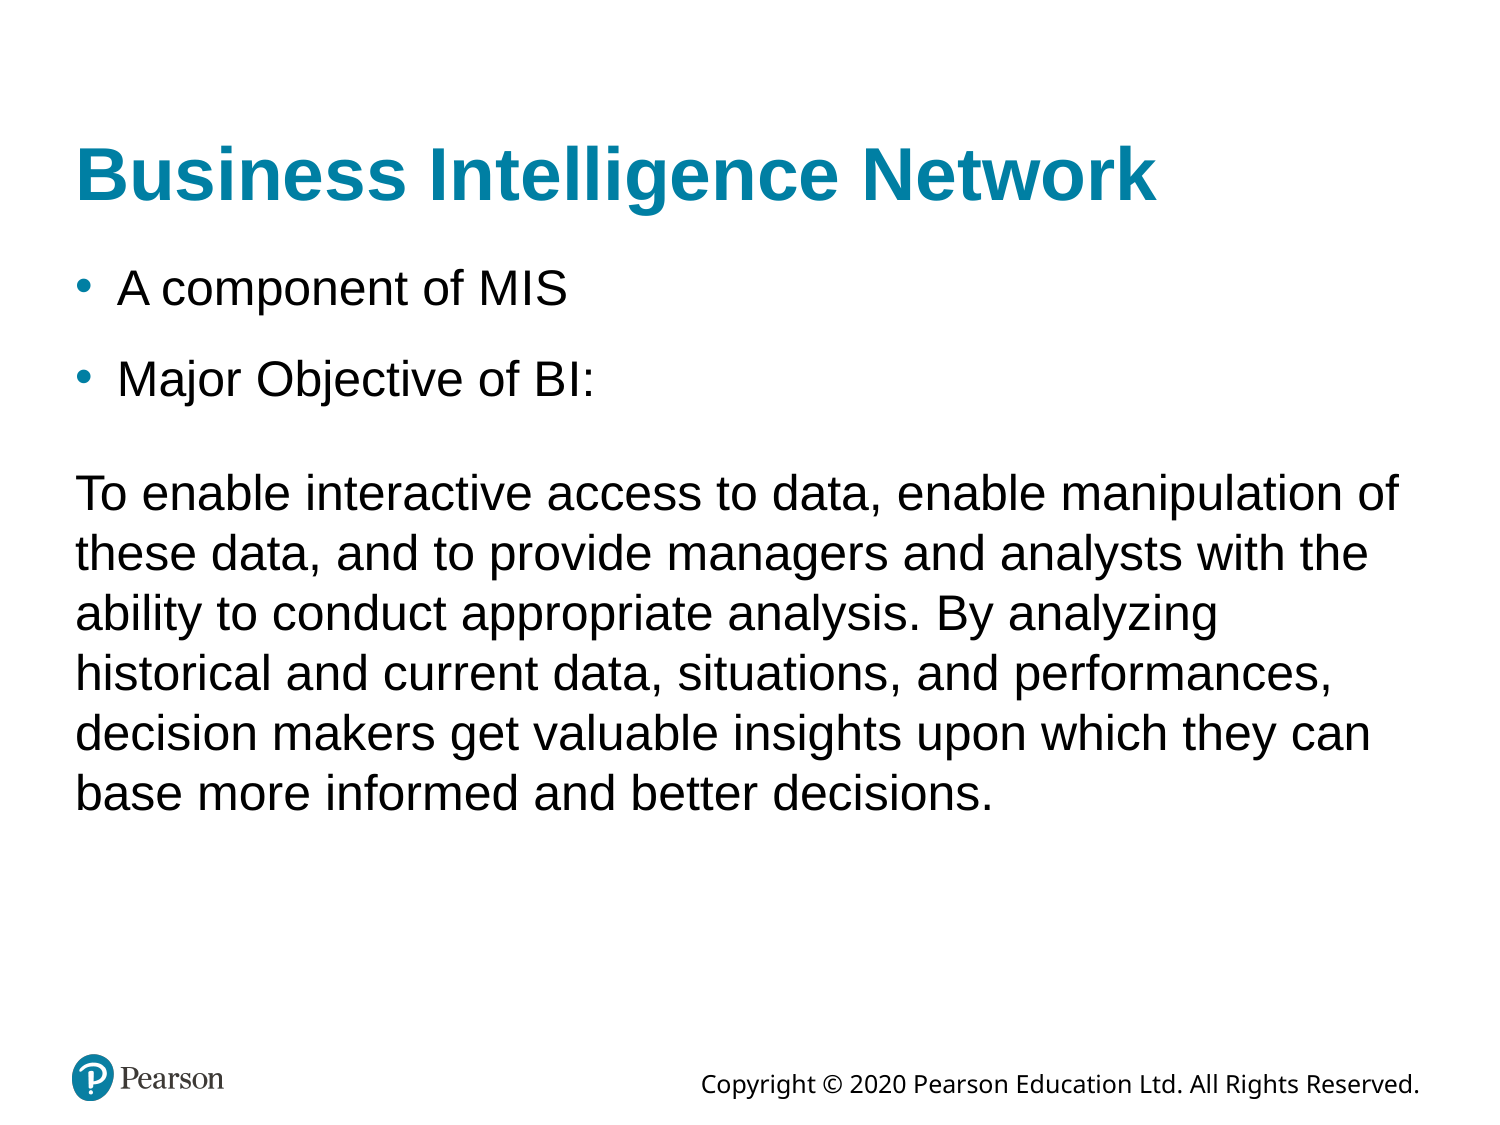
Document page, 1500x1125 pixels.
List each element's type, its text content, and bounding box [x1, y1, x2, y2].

picture [98, 1054, 224, 1101]
list A component of M I S Major Objective of B I: [75, 255, 1425, 412]
picture [72, 1054, 88, 1070]
list To enable interactive access to data, enable manipulation of these data, and to provide managers and analysts with the ability to conduct appropriate analysis. By analyzing historical and current data, situations, and performances, decision makers get valuable insights upon which they can base more informed and better decisions. [75, 460, 1425, 838]
picture [72, 1087, 83, 1101]
title Business Intelligence Network [75, 35, 1425, 216]
picture [80, 1063, 106, 1088]
